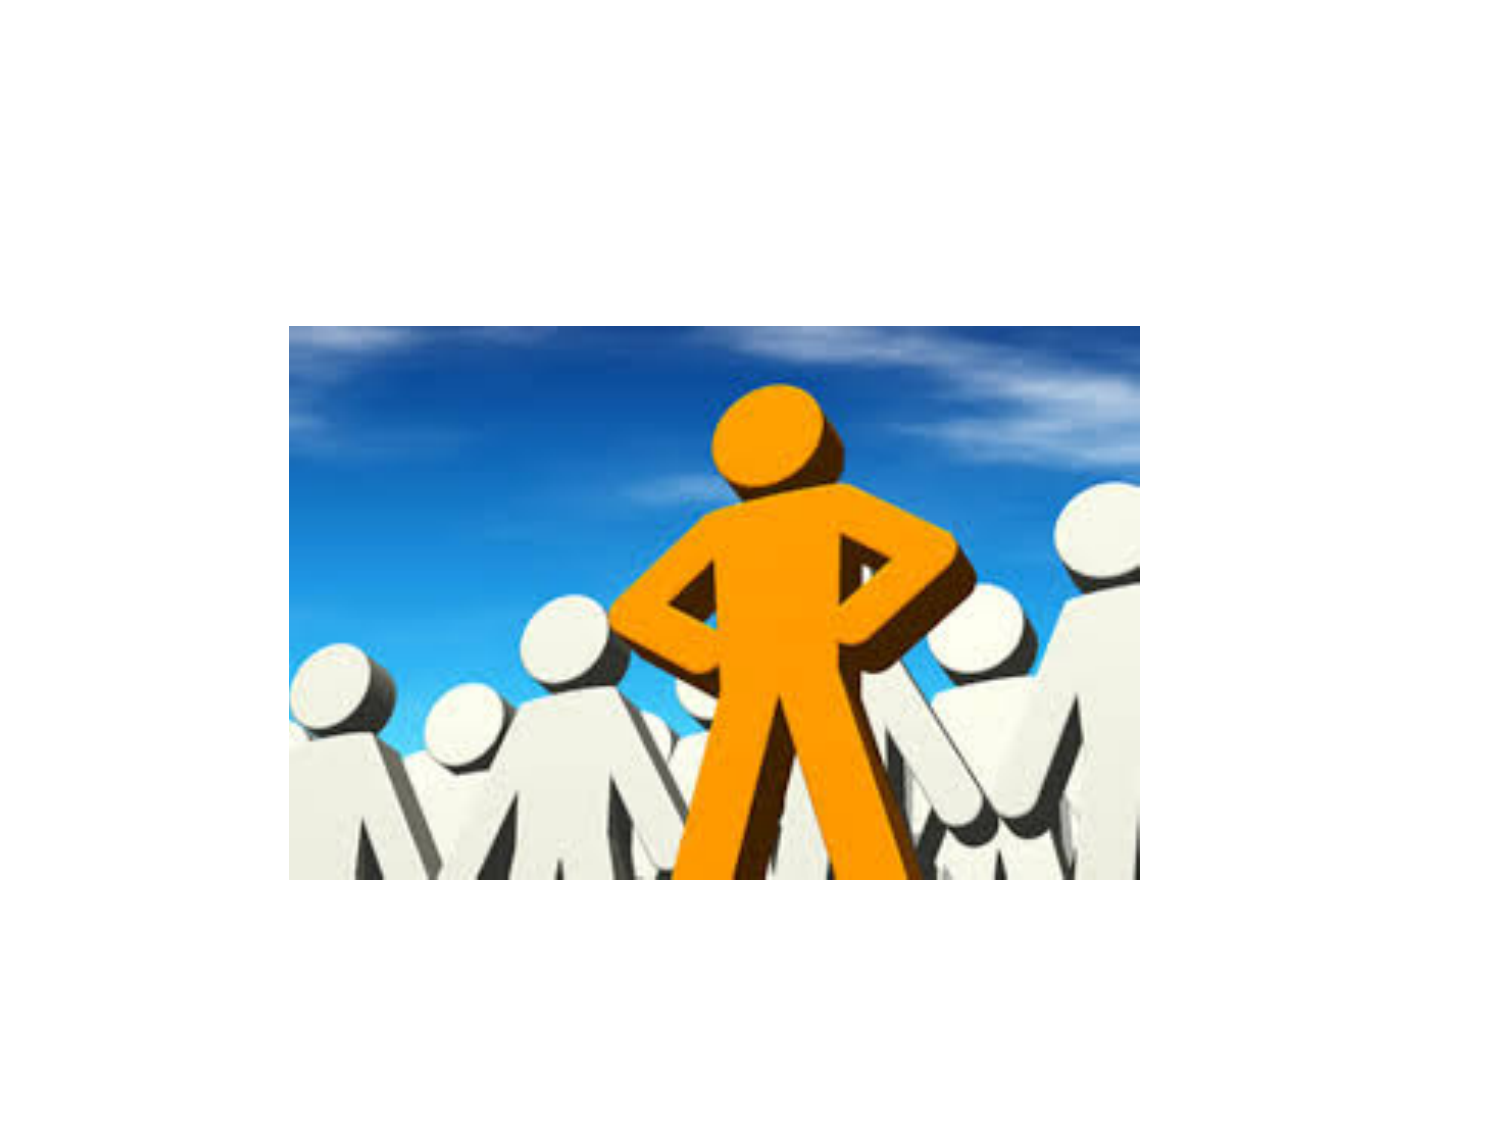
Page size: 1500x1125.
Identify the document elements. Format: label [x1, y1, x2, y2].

picture [288, 326, 1140, 881]
